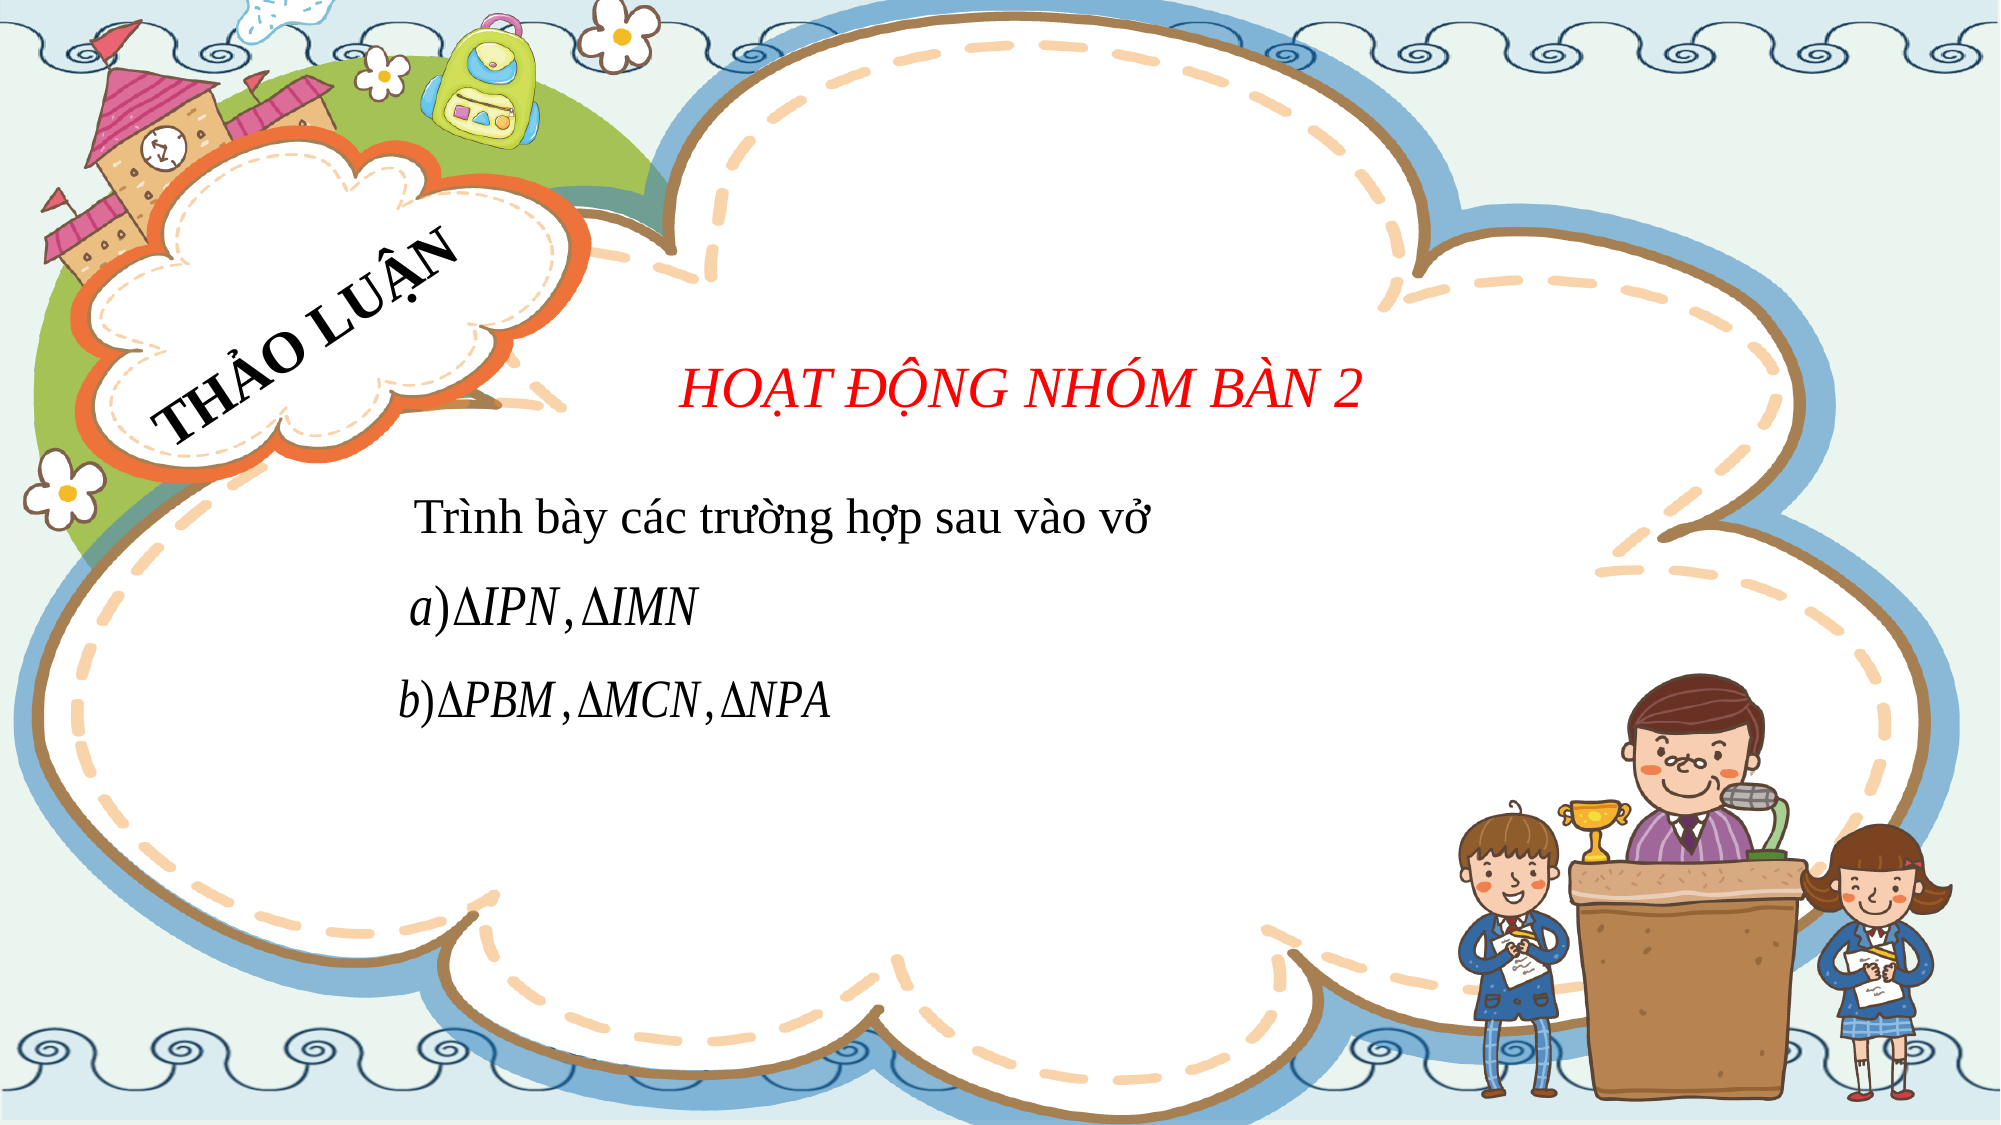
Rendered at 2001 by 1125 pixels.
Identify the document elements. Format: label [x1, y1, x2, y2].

text_box [403, 576, 711, 651]
picture [0, 0, 2001, 1125]
text_box [393, 671, 837, 742]
